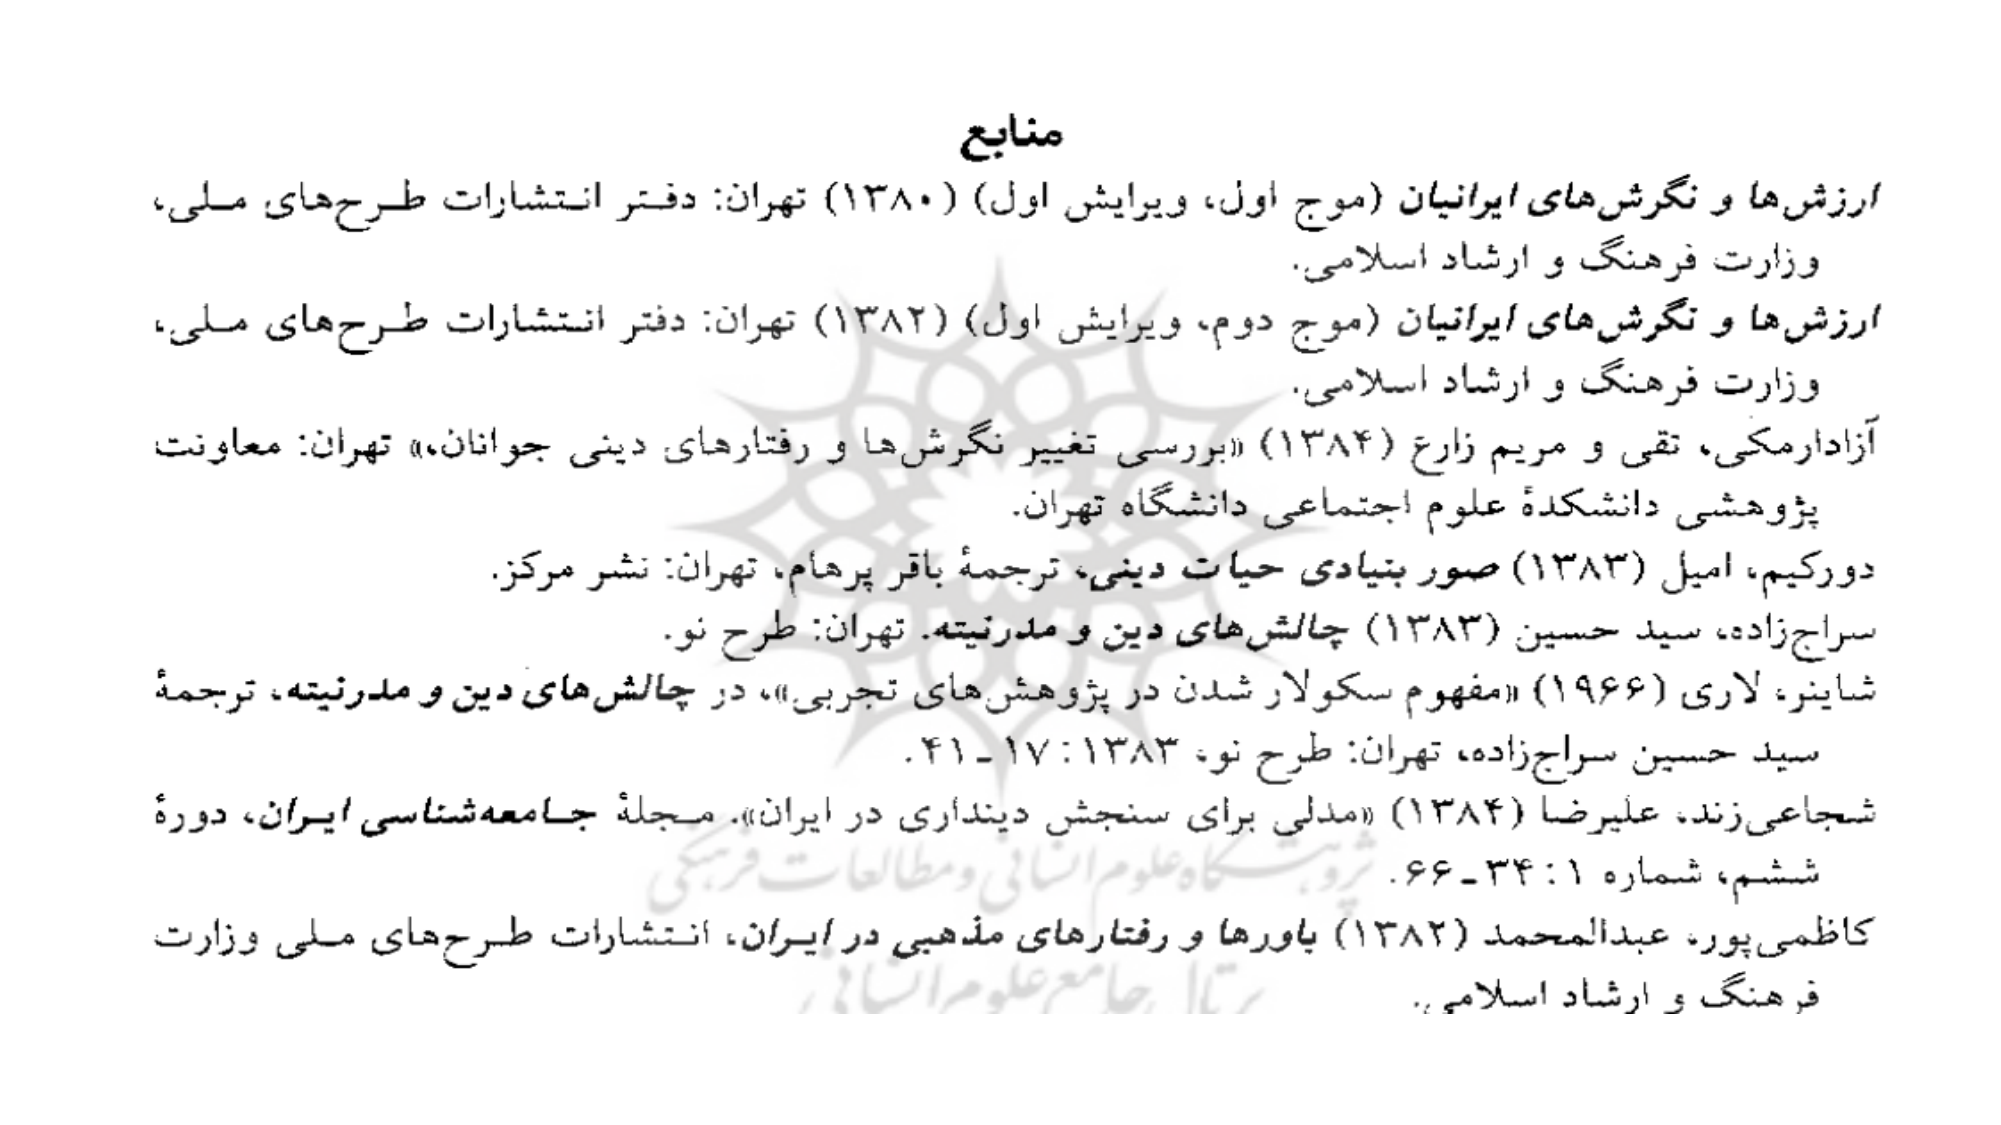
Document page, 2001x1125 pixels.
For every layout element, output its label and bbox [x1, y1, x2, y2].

list [137, 94, 1935, 1014]
